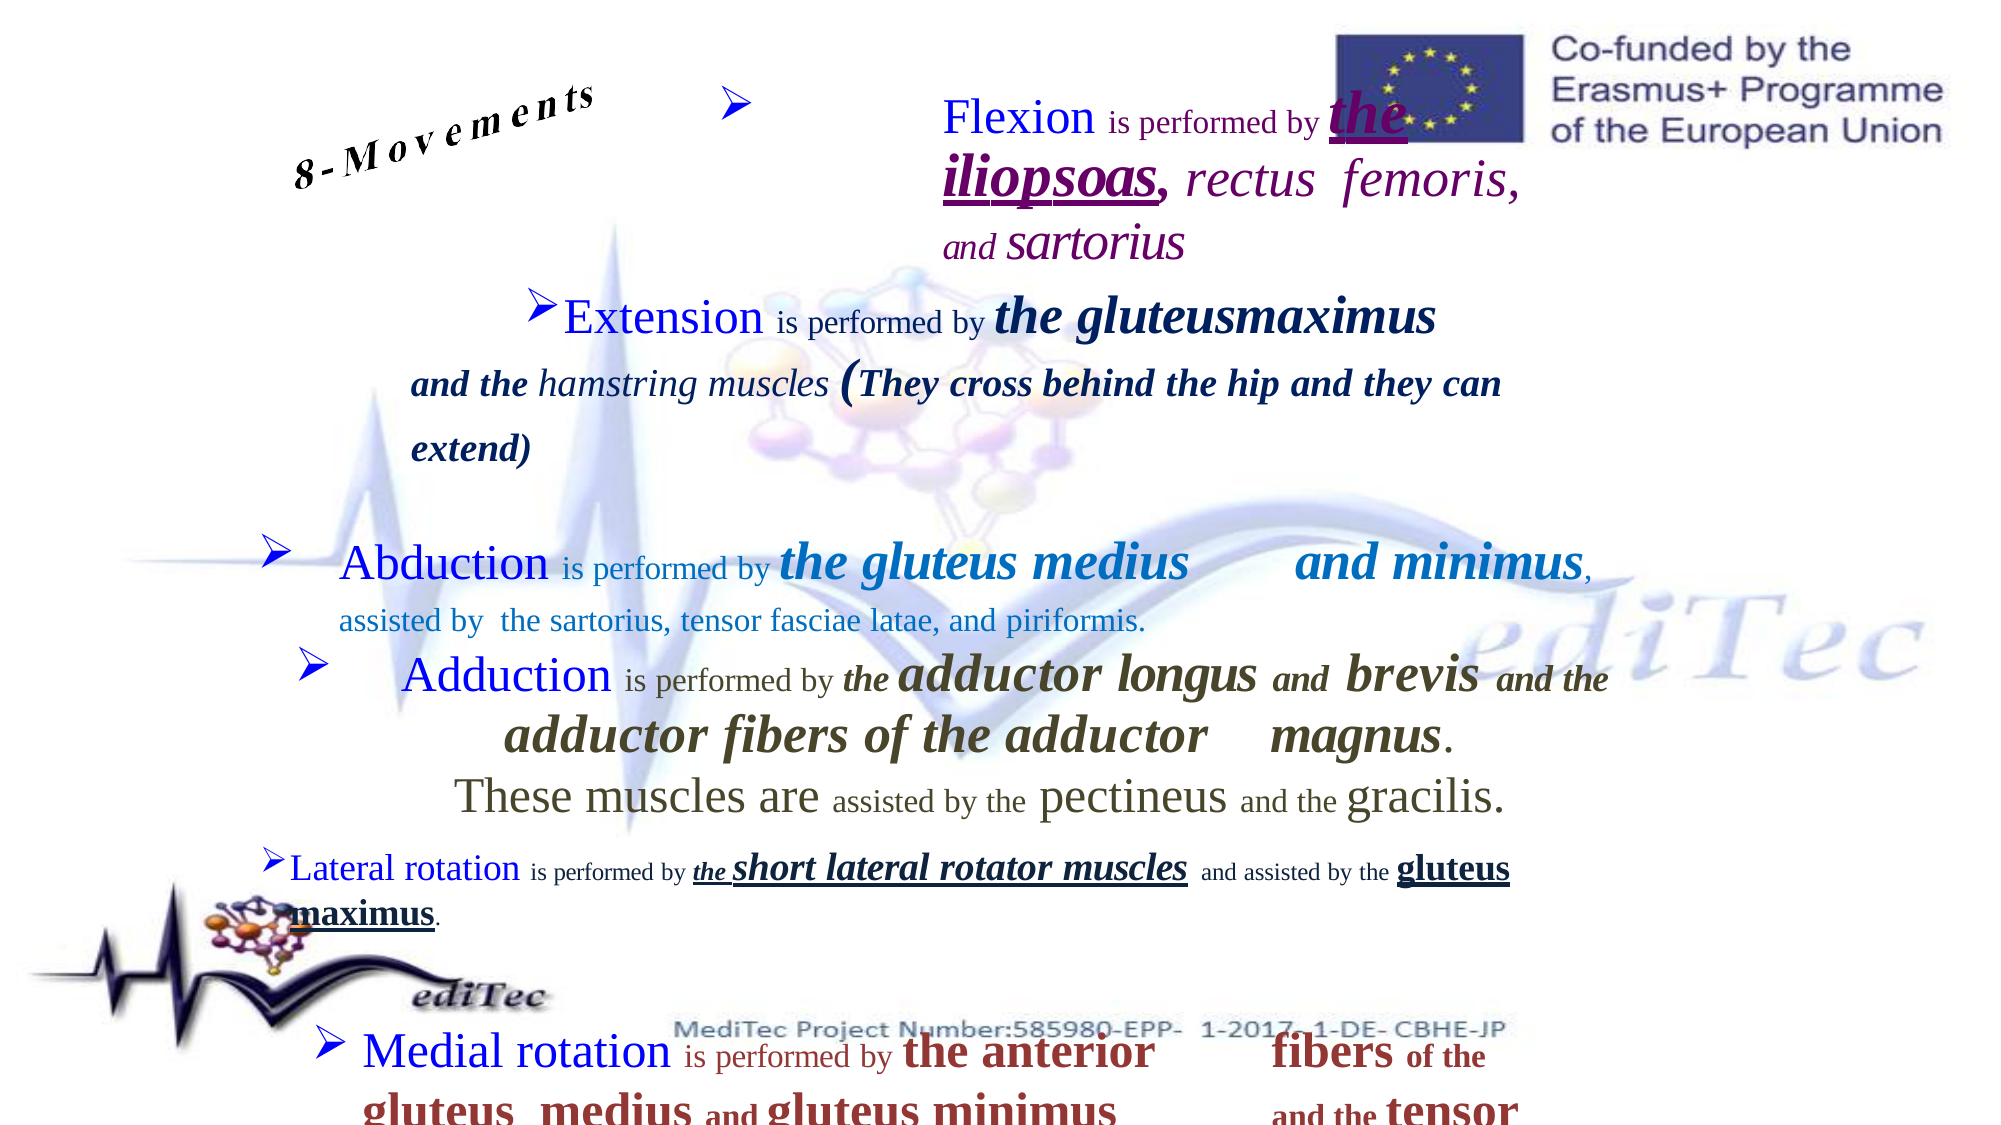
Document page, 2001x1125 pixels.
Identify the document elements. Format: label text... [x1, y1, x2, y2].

picture [512, 105, 528, 127]
picture [295, 159, 313, 190]
picture [536, 97, 556, 122]
picture [0, 0, 2001, 1125]
picture [342, 138, 379, 177]
picture [414, 131, 434, 155]
picture [470, 113, 500, 141]
text_box Flexion is performed by the iliopsoas, rectus femoris, and sartorius Extension is performed by the gluteusmaximus and the hamstring muscles (They cross behind the hip and they can extend) Abduction is performed by the gluteus medius and minimus, assisted by the sartorius, tensor fasciae latae, and piriformis. Adduction is performed by the adductor longus and brevis and the adductor fibers of the adductor magnus. These muscles are assisted by the pectineus and the gracilis. Lateral rotation is performed by the short lateral rotator muscles and assisted by the gluteus maximus. Medial rotation is performed by the anterior fibers of the gluteus medius and gluteus minimus and the tensor fasciae latae. [257, 70, 1669, 1125]
picture [446, 124, 462, 146]
picture [388, 140, 406, 163]
picture [565, 84, 592, 112]
